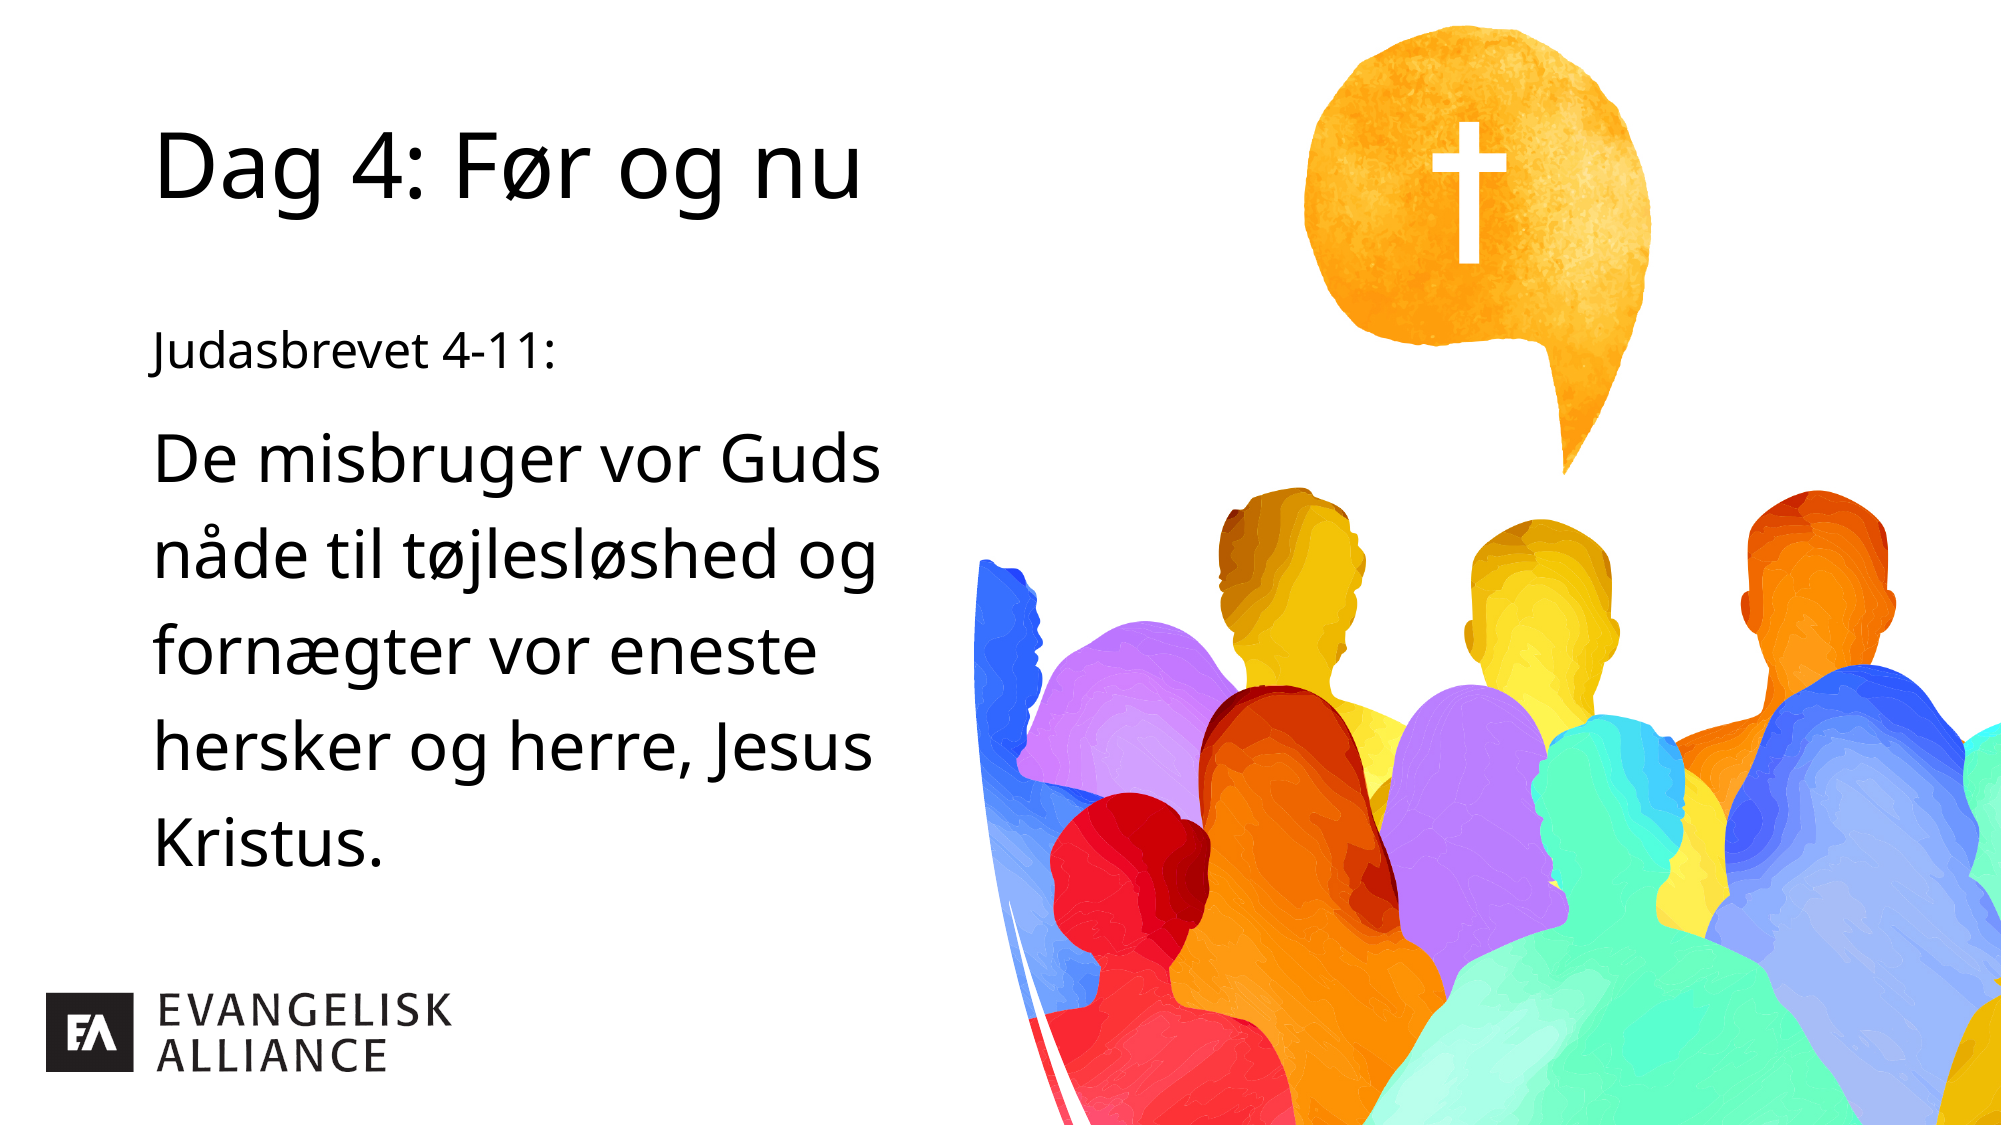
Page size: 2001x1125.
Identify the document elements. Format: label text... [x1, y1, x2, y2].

picture [45, 991, 453, 1073]
picture [973, 0, 2001, 1125]
title Dag 4: Før og nu [137, 59, 973, 278]
list Judasbrevet 4-11: De misbruger vor Guds nåde til tøjlesløshed og fornægter vor eneste hersker og herre, Jesus Kristus. [137, 299, 946, 1014]
